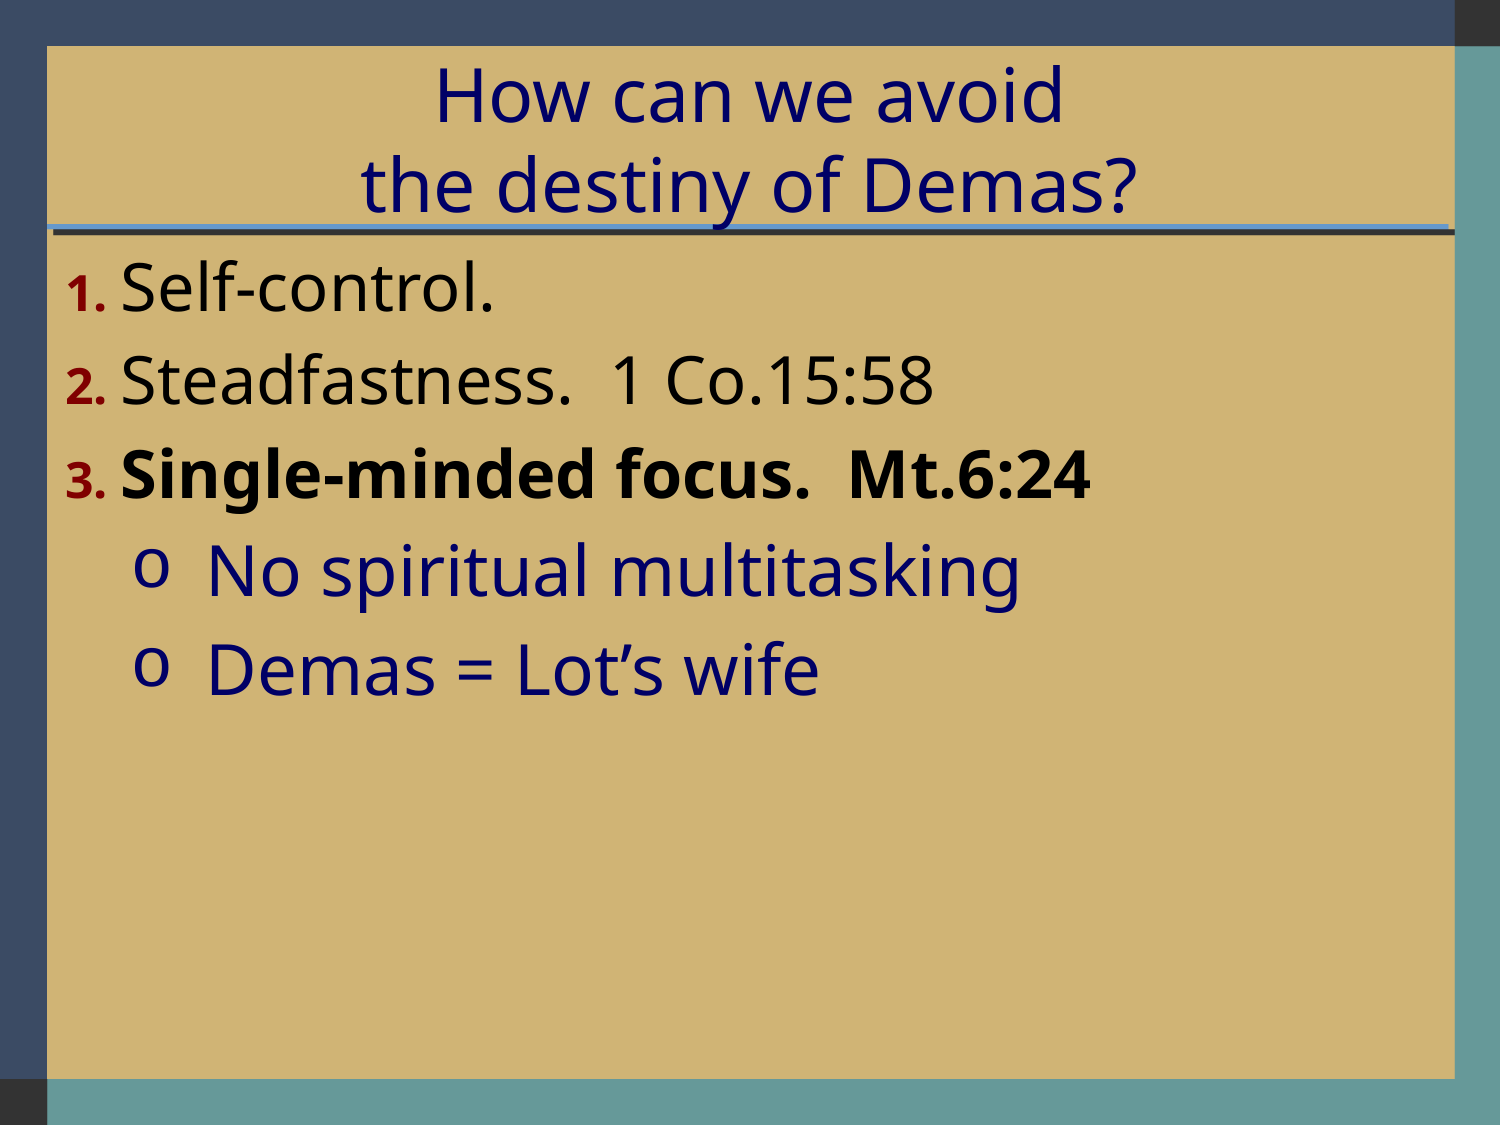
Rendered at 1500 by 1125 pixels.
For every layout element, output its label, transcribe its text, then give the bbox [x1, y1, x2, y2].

list 1. Self-control. 2. Steadfastness. 1 Co.15:58 3. Single-minded focus. Mt.6:24 No spiritual multitasking Demas = Lot’s wife [50, 237, 1450, 1075]
picture [0, 0, 1500, 1125]
title How can we avoid the destiny of Demas? [50, 50, 1450, 225]
